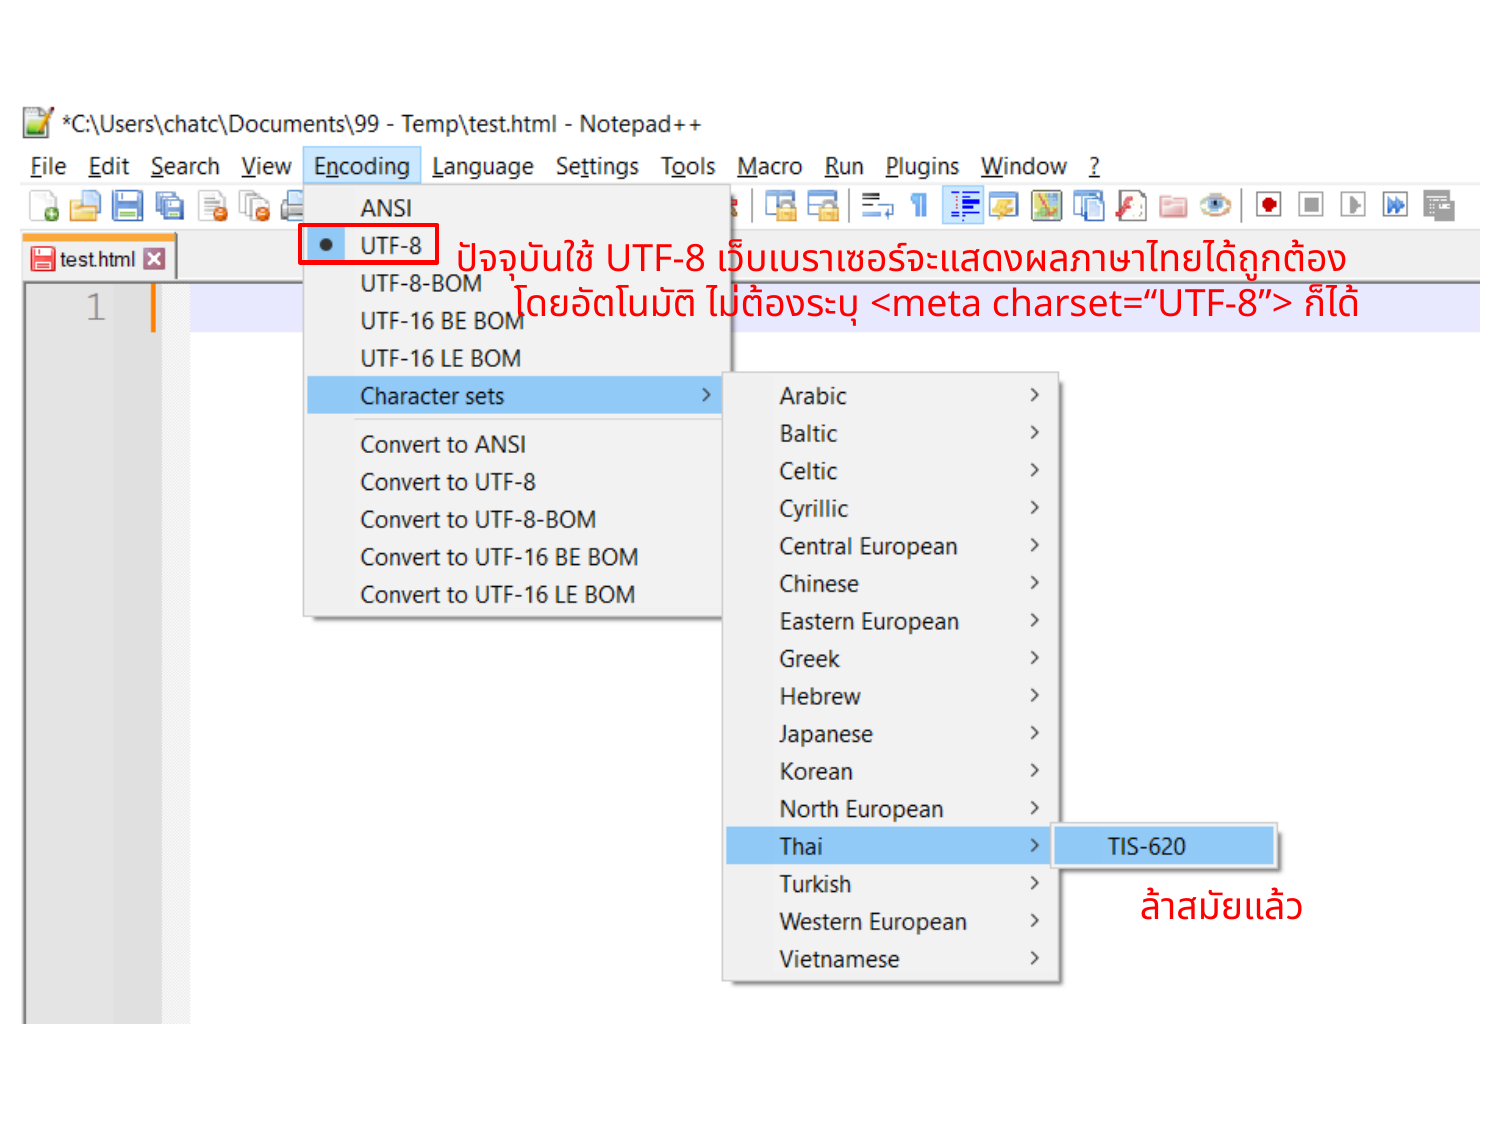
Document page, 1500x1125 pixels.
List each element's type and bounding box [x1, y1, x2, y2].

picture [19, 101, 1480, 1024]
